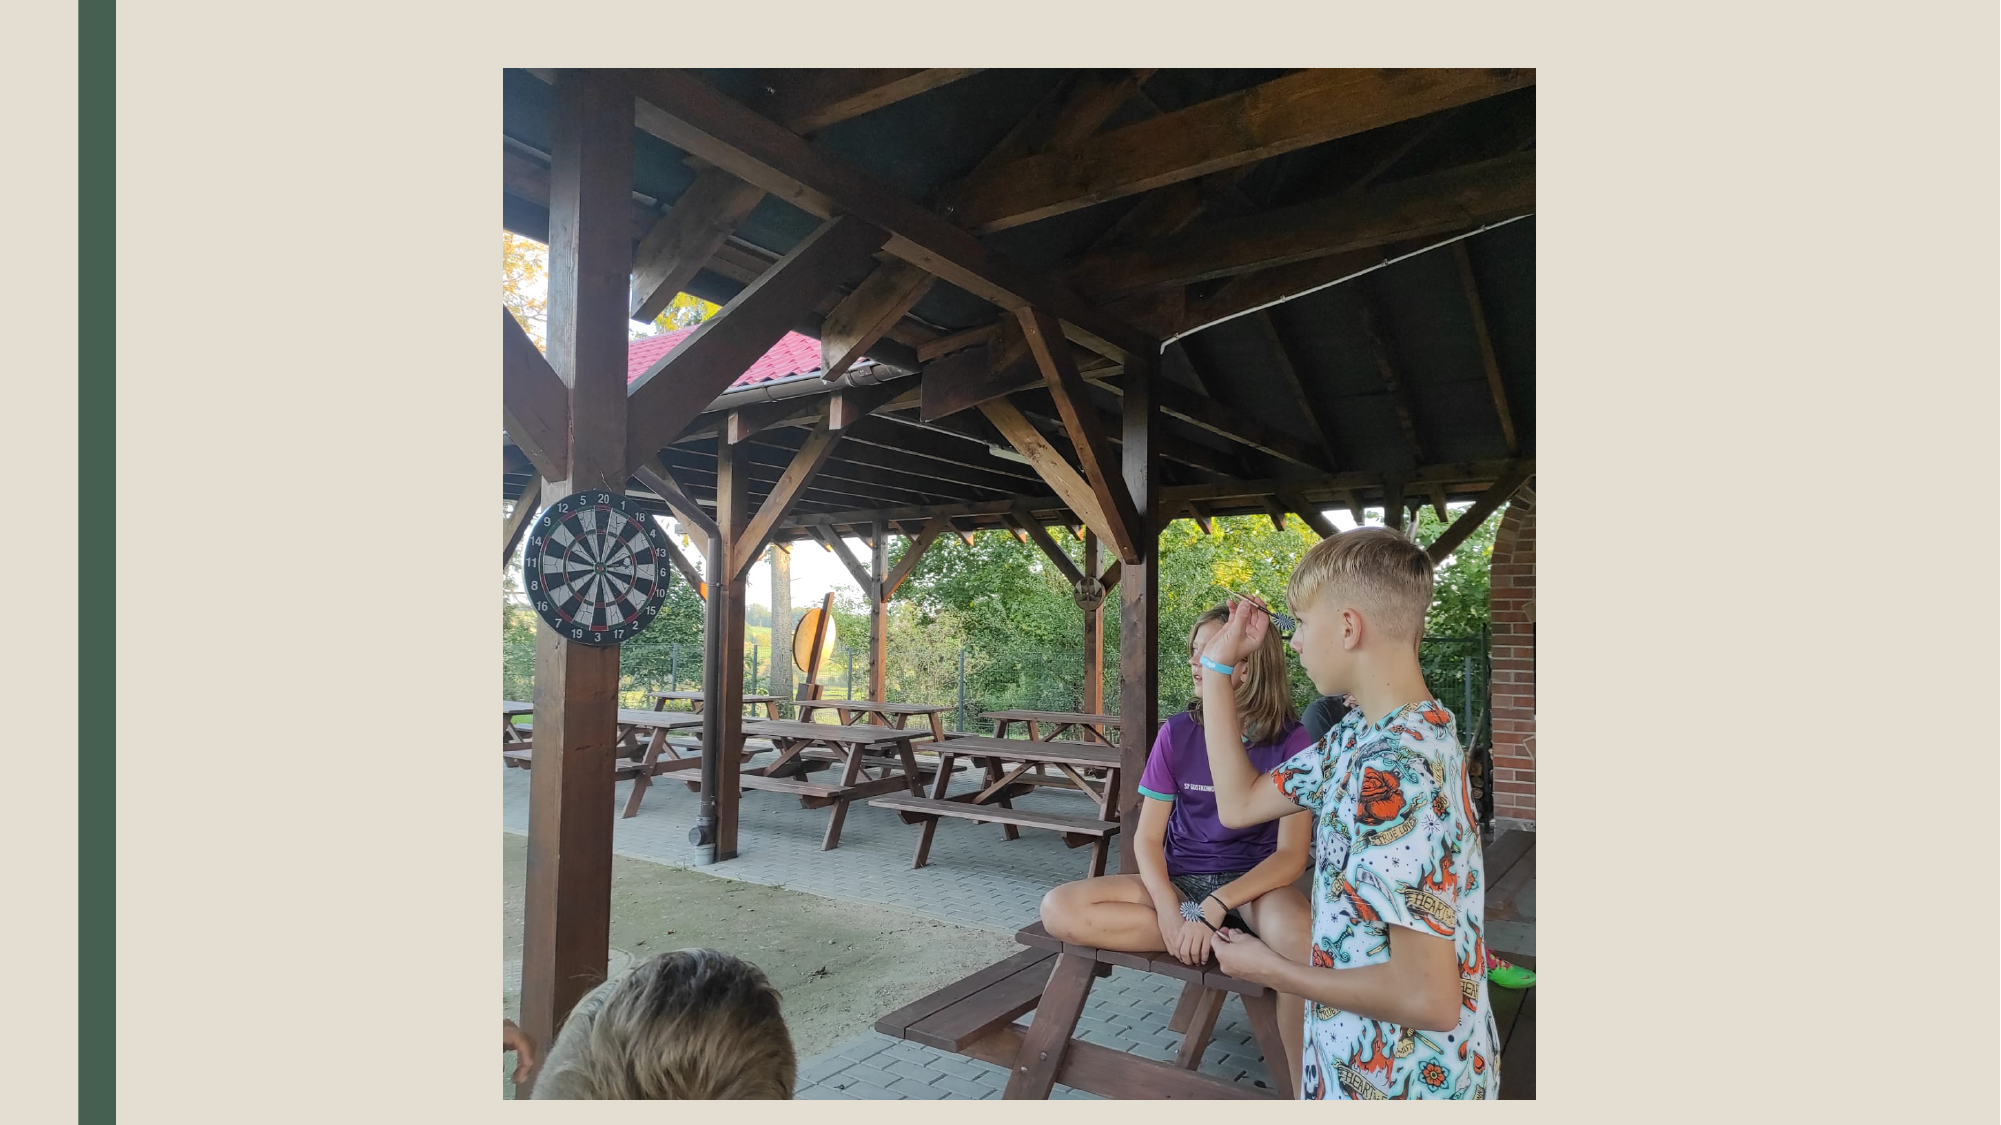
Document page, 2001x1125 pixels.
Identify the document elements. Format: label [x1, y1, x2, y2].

picture [503, 67, 1536, 1100]
